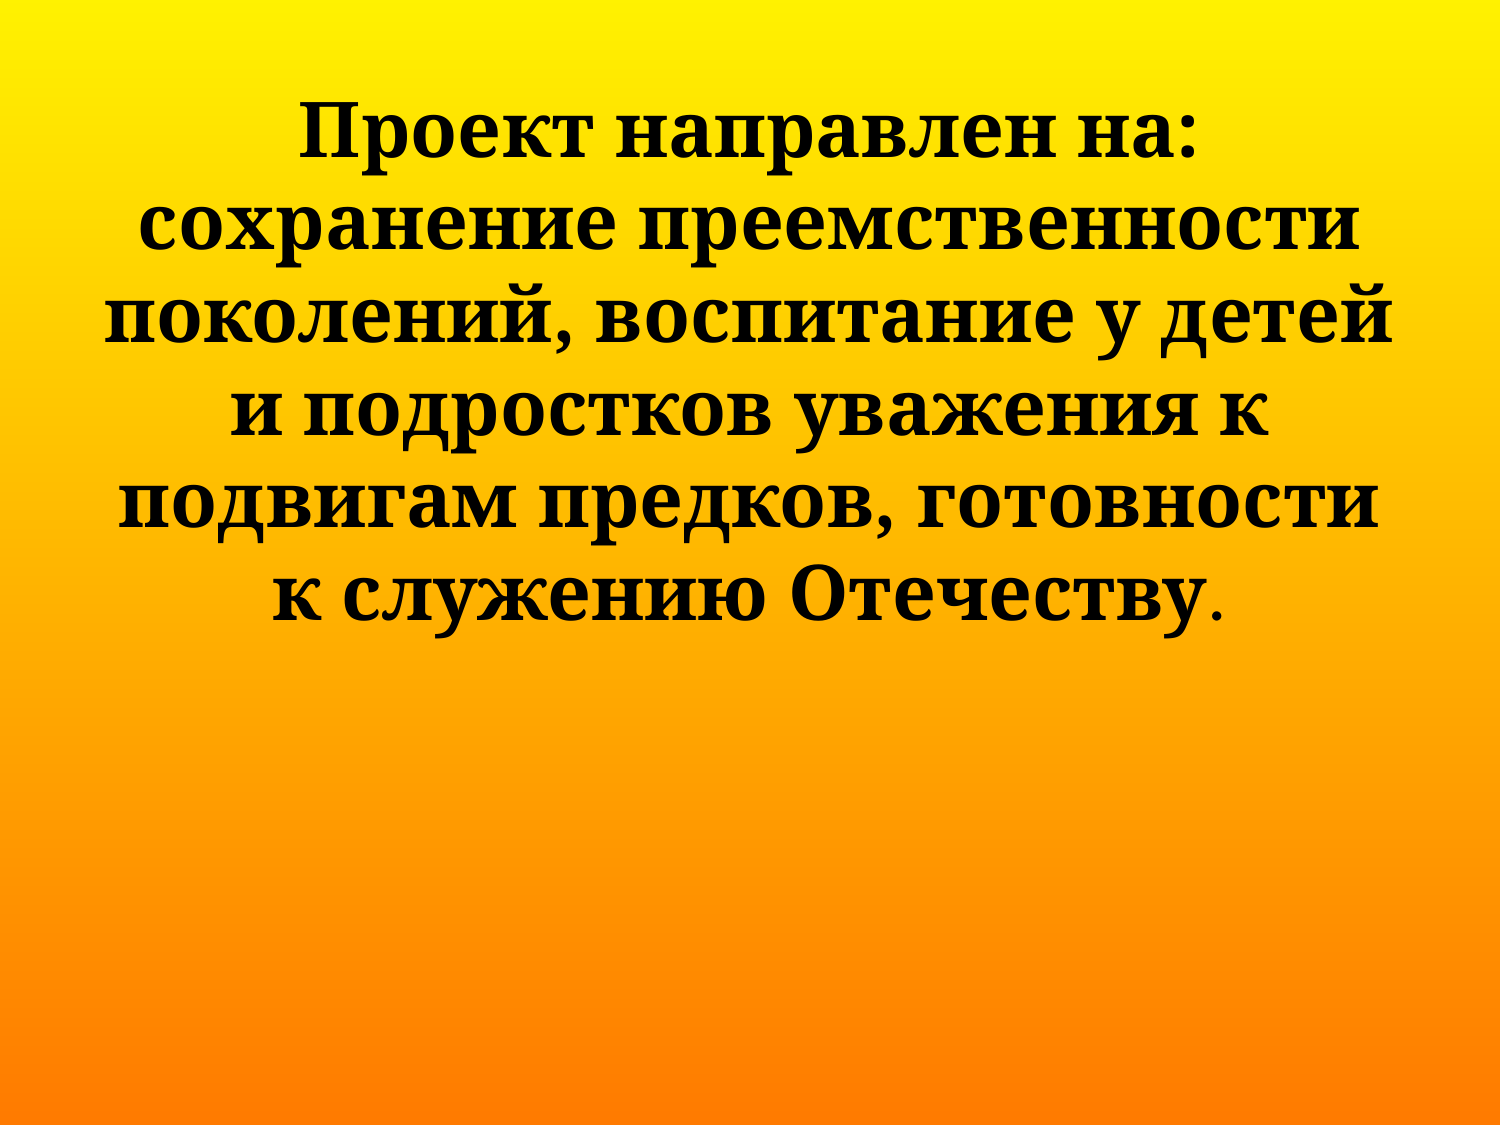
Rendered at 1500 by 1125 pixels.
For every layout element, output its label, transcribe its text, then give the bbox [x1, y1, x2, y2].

title Проект направлен на: сохранение преемственности поколений, воспитание у детей и подростков уважения к подвигам предков, готовности к служению Отечеству. [75, 45, 1425, 764]
